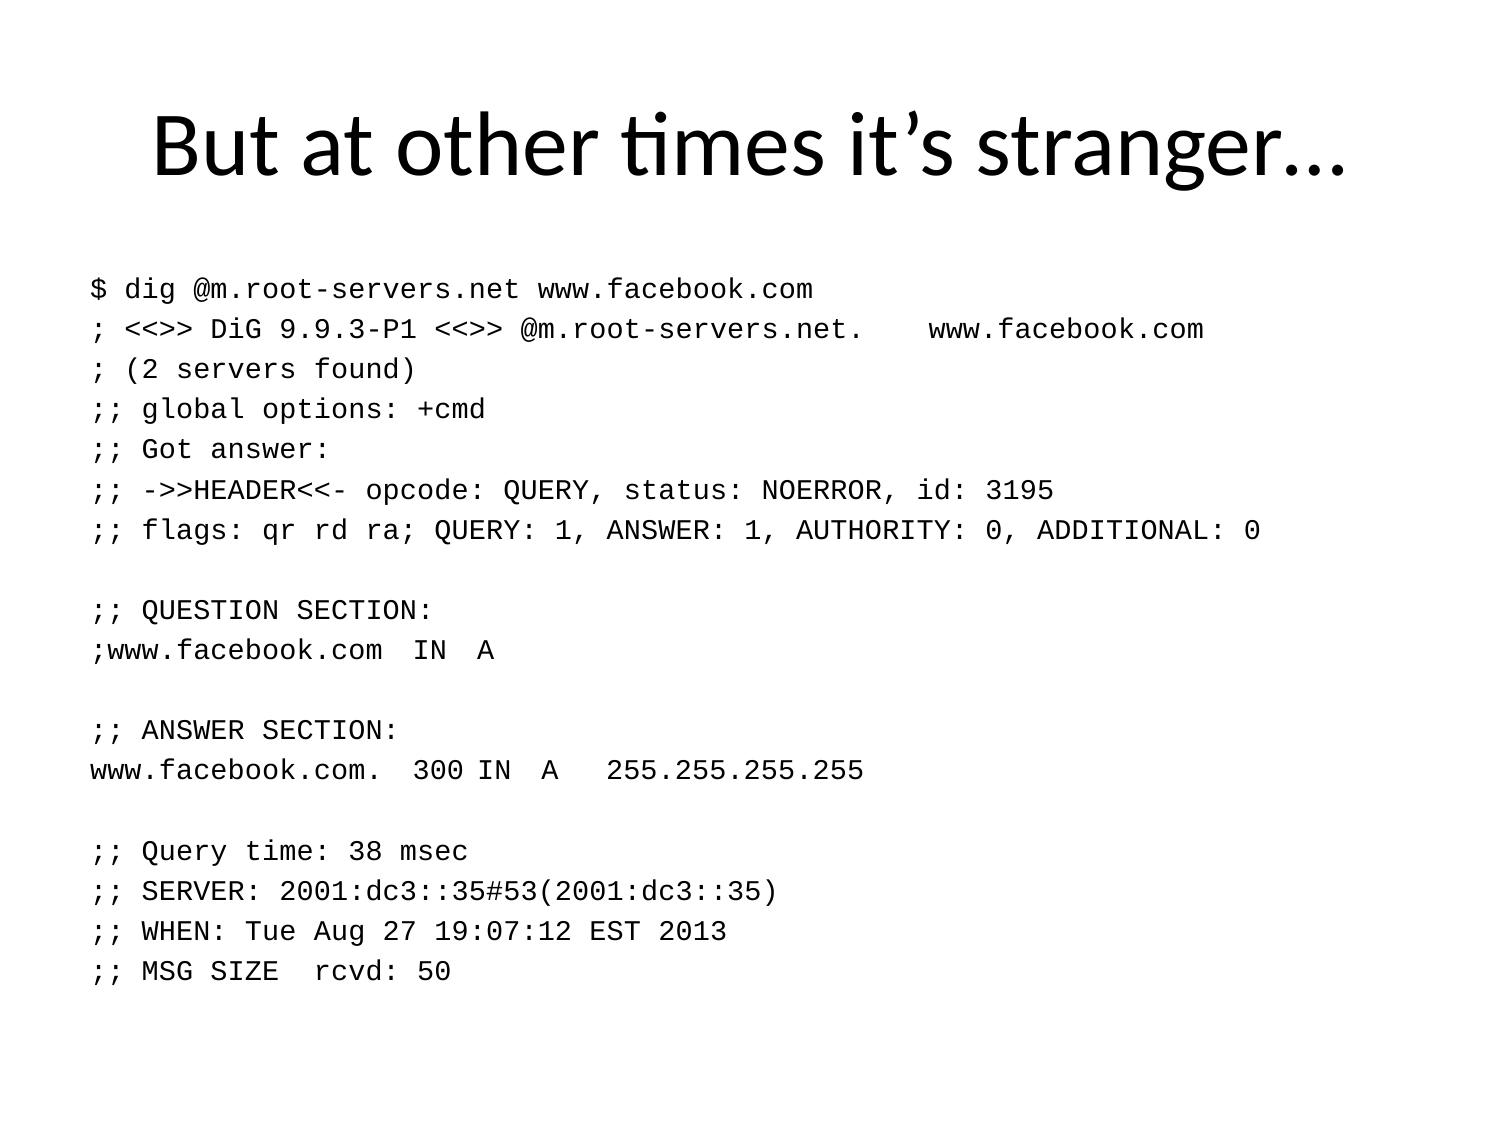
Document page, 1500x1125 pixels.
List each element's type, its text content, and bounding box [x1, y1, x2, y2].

list $ dig @m.root-servers.net www.facebook.com ; <<>> DiG 9.9.3-P1 <<>> @m.root-servers.net. www.facebook.com ; (2 servers found) ;; global options: +cmd ;; Got answer: ;; ->>HEADER<<- opcode: QUERY, status: NOERROR, id: 3195 ;; flags: qr rd ra; QUERY: 1, ANSWER: 1, AUTHORITY: 0, ADDITIONAL: 0 ;; QUESTION SECTION: ;www.facebook.com IN A ;; ANSWER SECTION: www.facebook.com. 300 IN A 255.255.255.255 ;; Query time: 38 msec ;; SERVER: 2001:dc3::35#53(2001:dc3::35) ;; WHEN: Tue Aug 27 19:07:12 EST 2013 ;; MSG SIZE rcvd: 50 [75, 262, 1425, 1005]
title But at other times it’s stranger… [75, 45, 1425, 233]
